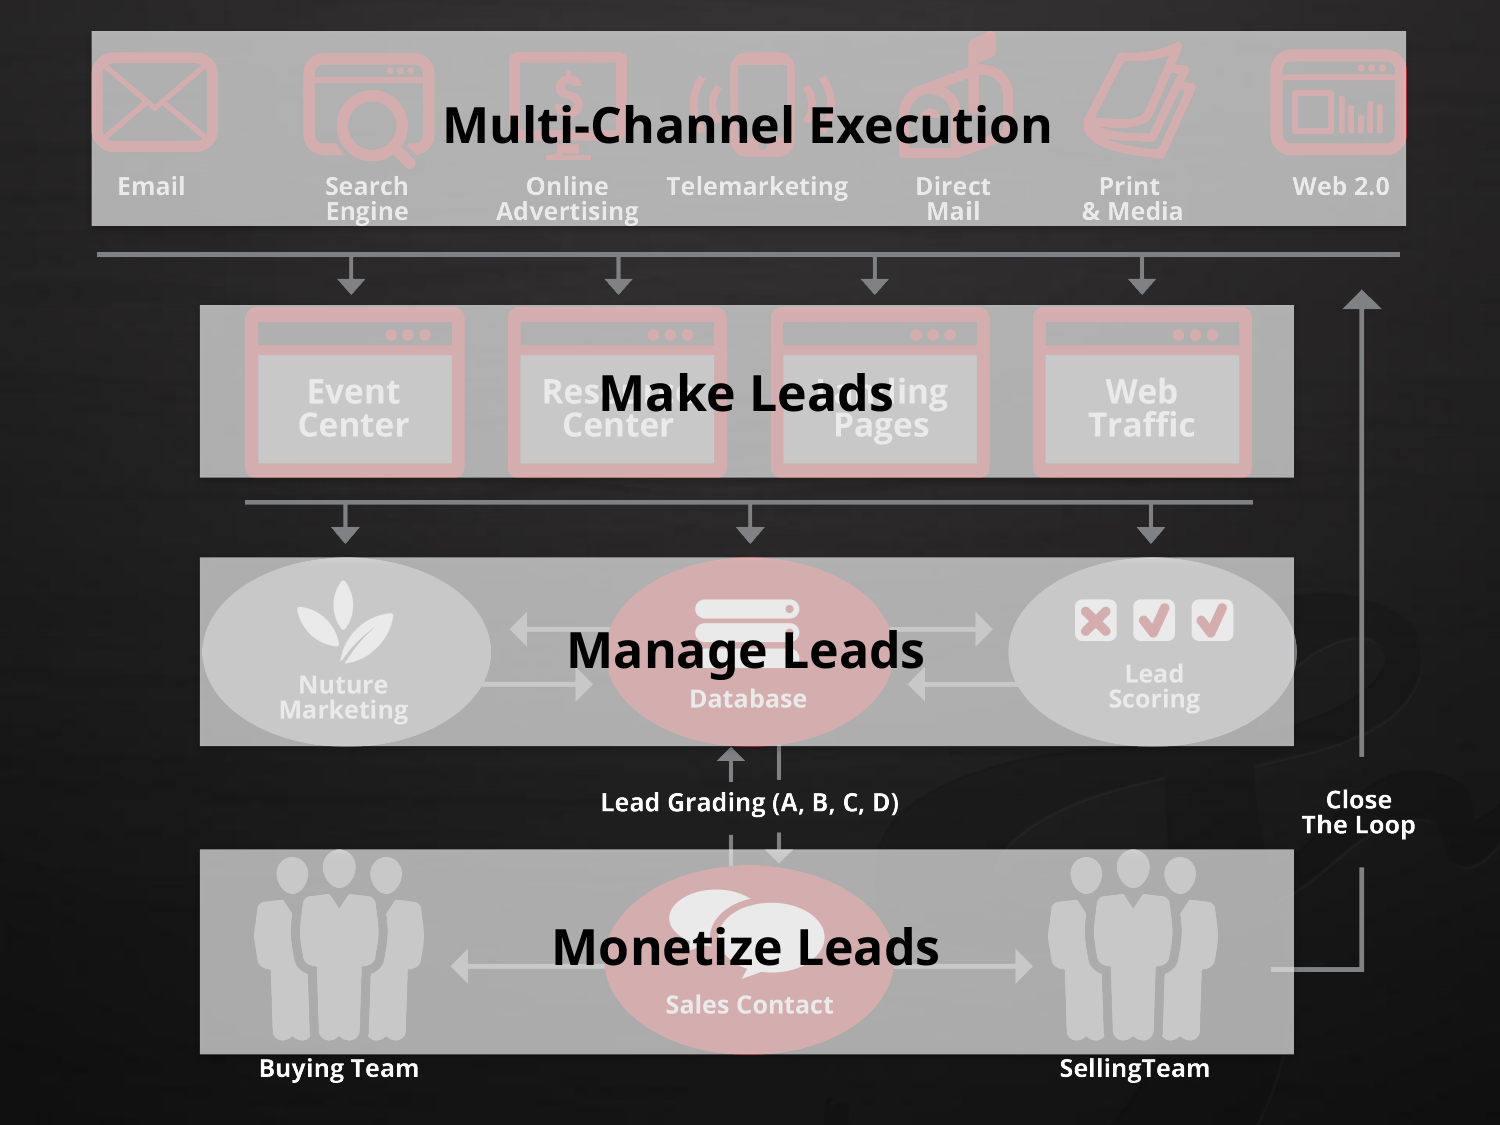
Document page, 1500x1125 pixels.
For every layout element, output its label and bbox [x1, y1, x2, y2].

text_box [199, 849, 1295, 1055]
text_box [199, 557, 1295, 747]
text_box [91, 30, 1407, 227]
text_box [199, 304, 1295, 478]
picture [0, 0, 1500, 1125]
